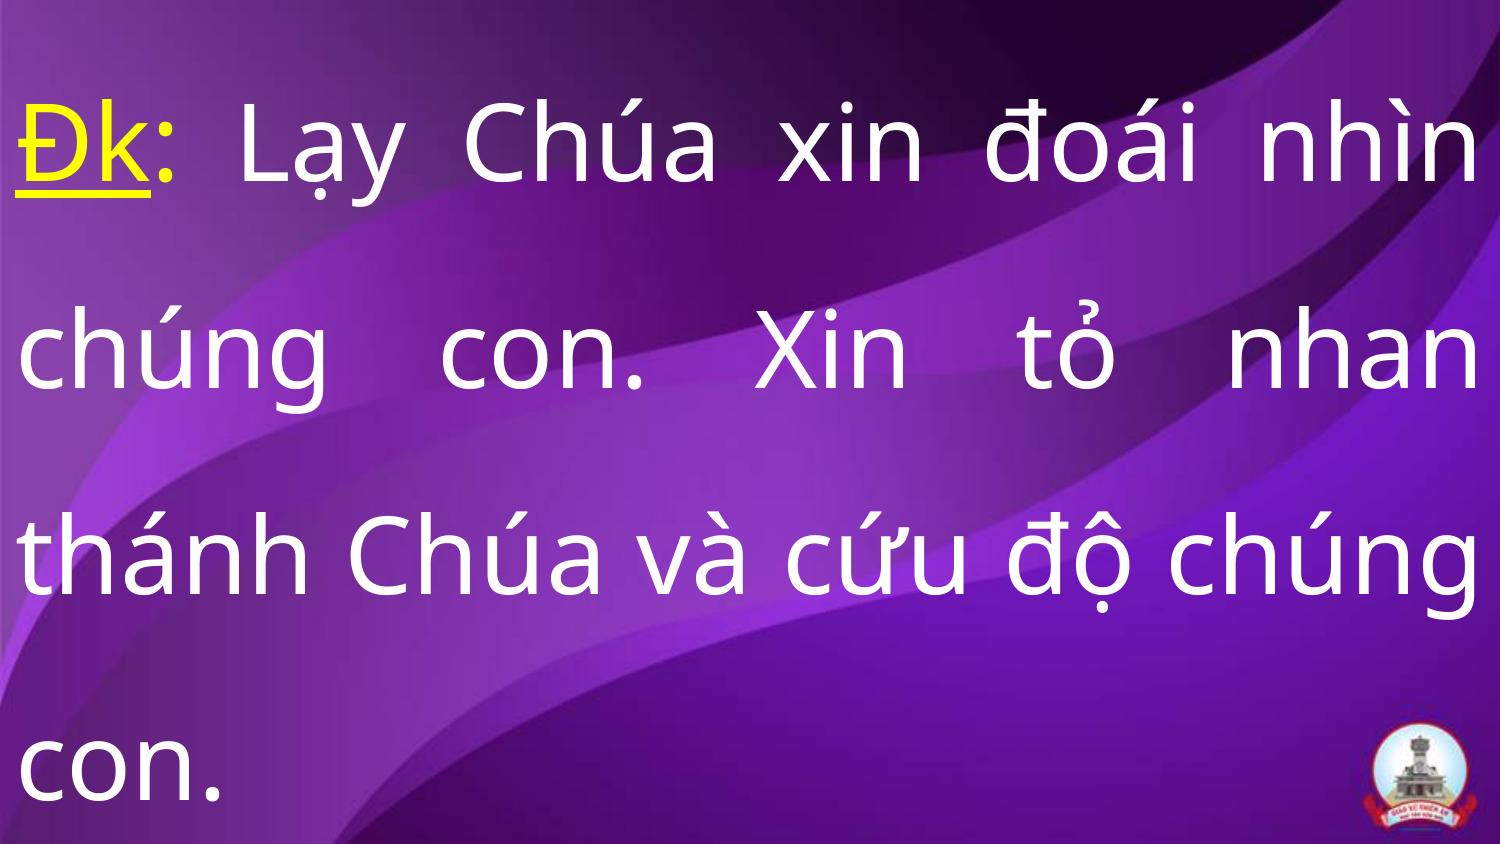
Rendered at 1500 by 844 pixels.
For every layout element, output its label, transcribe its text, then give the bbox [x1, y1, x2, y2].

list Đk: Lạy Chúa xin đoái nhìn chúng con. Xin tỏ nhan thánh Chúa và cứu độ chúng con. [0, 0, 1500, 844]
